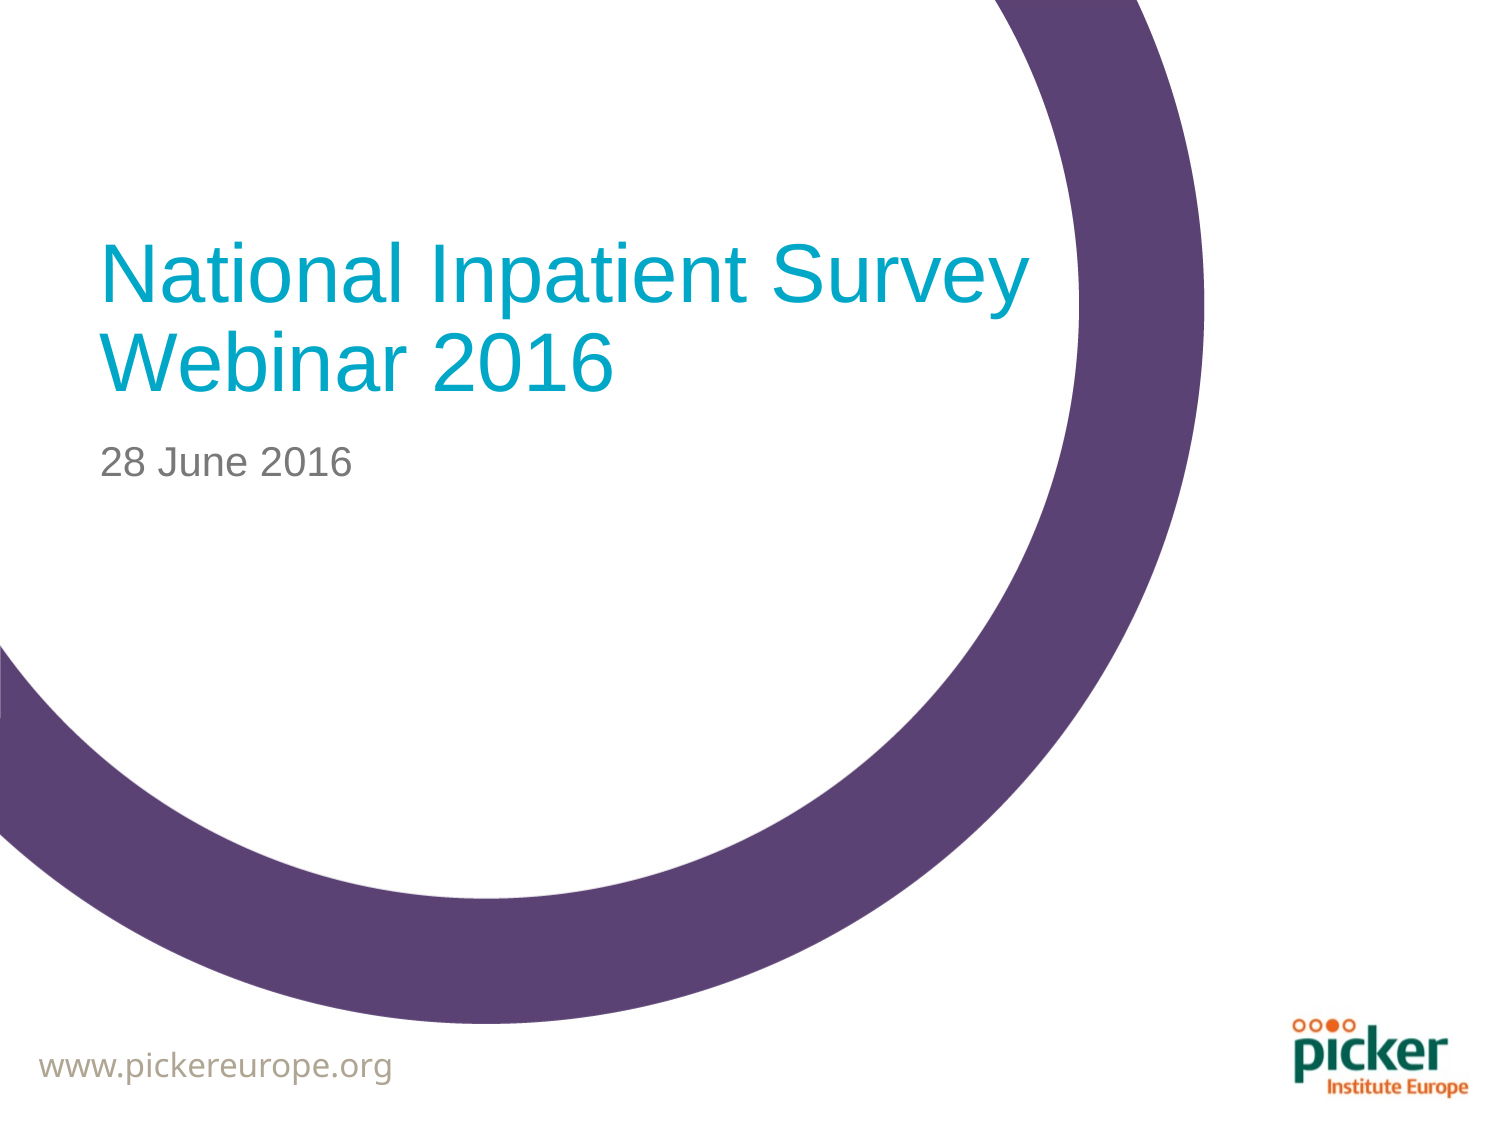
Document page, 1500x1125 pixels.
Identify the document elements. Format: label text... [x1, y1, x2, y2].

text_box www.pickereurope.org [23, 1027, 897, 1100]
text_box National Inpatient Survey Webinar 2016 [85, 25, 1360, 418]
text_box 28 June 2016 [85, 432, 1210, 705]
picture [0, 0, 1500, 1125]
